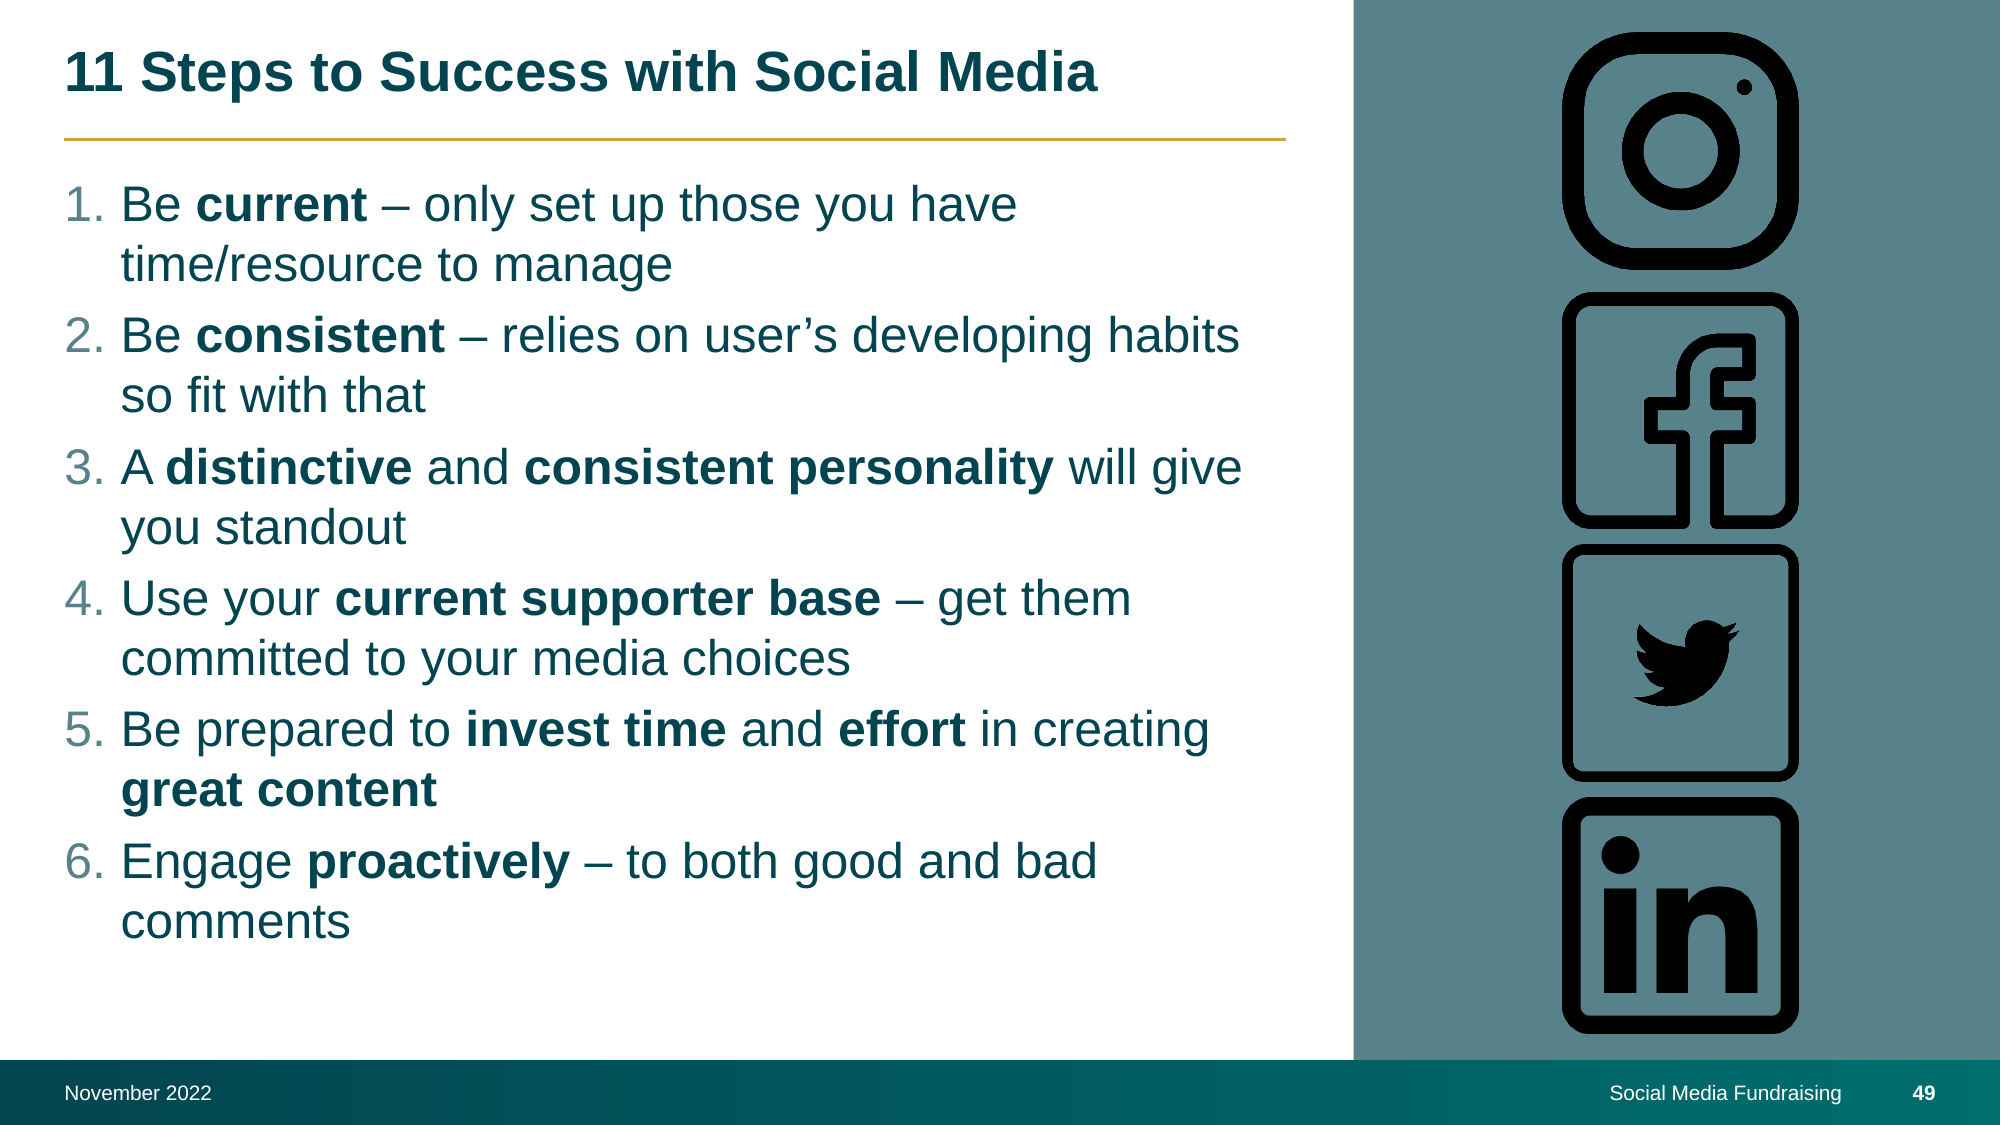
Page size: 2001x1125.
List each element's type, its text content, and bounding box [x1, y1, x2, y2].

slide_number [64, 1082, 868, 1104]
title 11 Steps to Success with Social Media [64, 42, 1286, 134]
slide_number 49 [1856, 1082, 1936, 1104]
list Be current – only set up those you have time/resource to manage Be consistent – relies on user’s developing habits so fit with that A distinctive and consistent personality will give you standout Use your current supporter base – get them committed to your media choices Be prepared to invest time and effort in creating great content Engage proactively – to both good and bad comments [64, 171, 1286, 1034]
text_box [1562, 32, 1799, 1034]
footer Social Media Fundraising [904, 1082, 1842, 1104]
